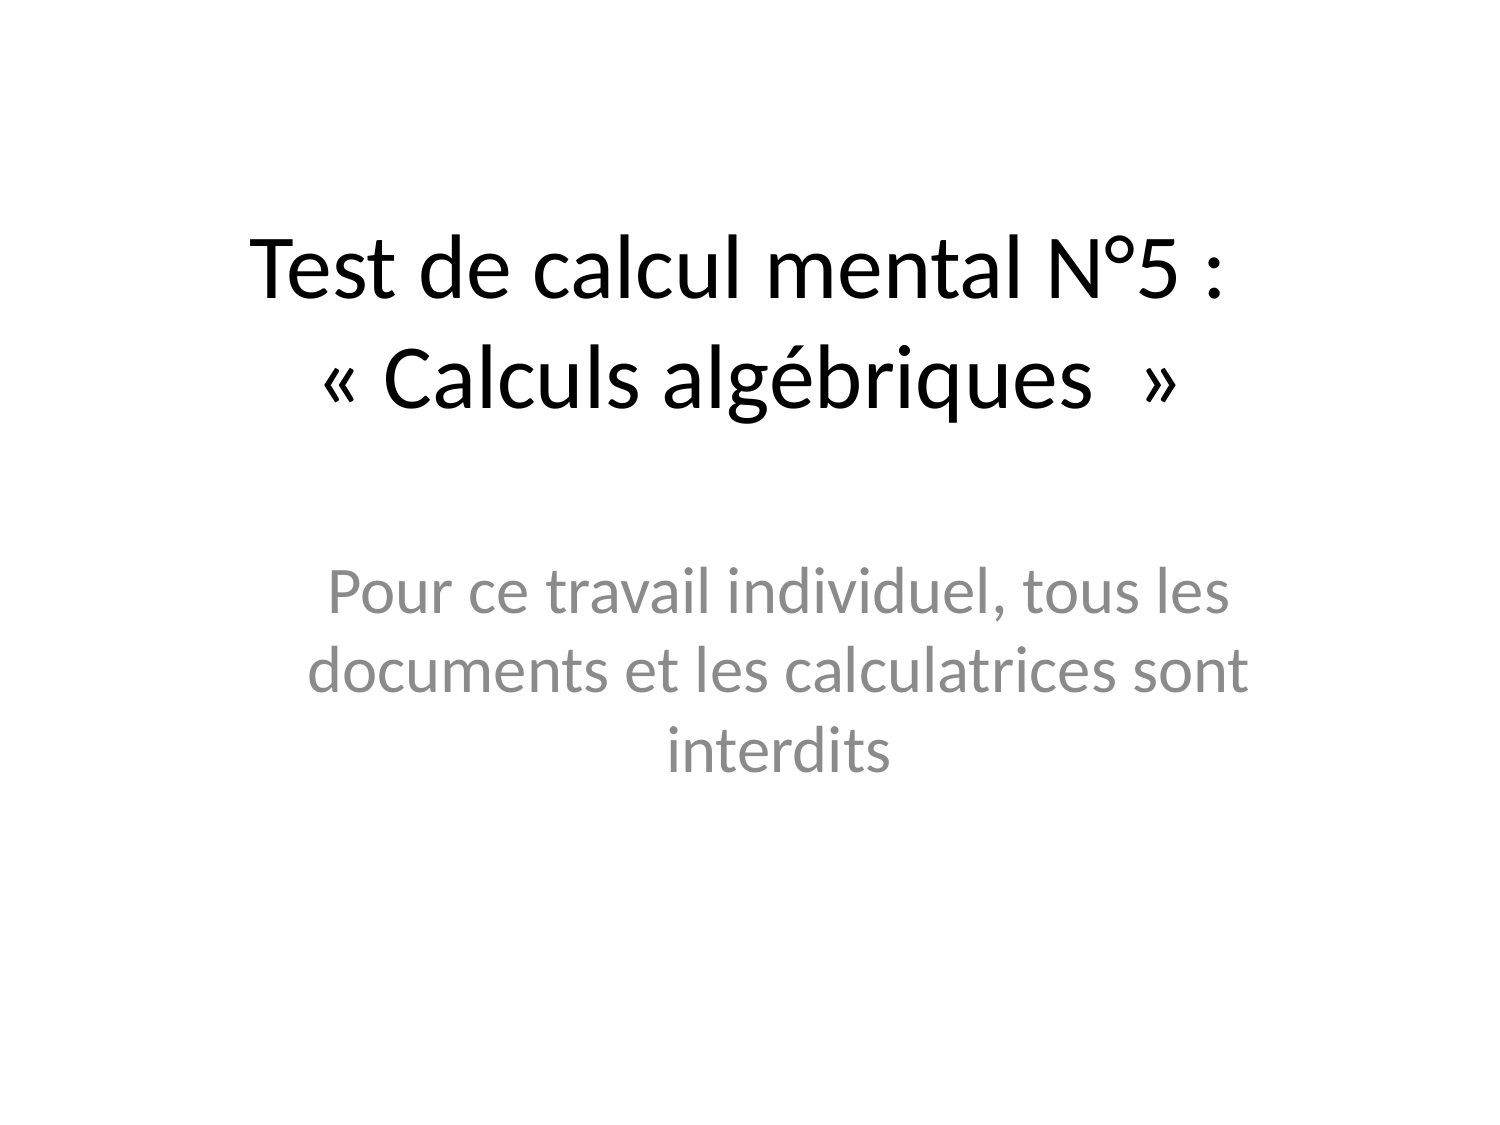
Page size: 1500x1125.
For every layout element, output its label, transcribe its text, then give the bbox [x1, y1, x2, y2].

subtitle Pour ce travail individuel, tous les documents et les calculatrices sont interdits [253, 538, 1304, 827]
title Test de calcul mental N°5 : « Calculs algébriques » [112, 196, 1388, 438]
